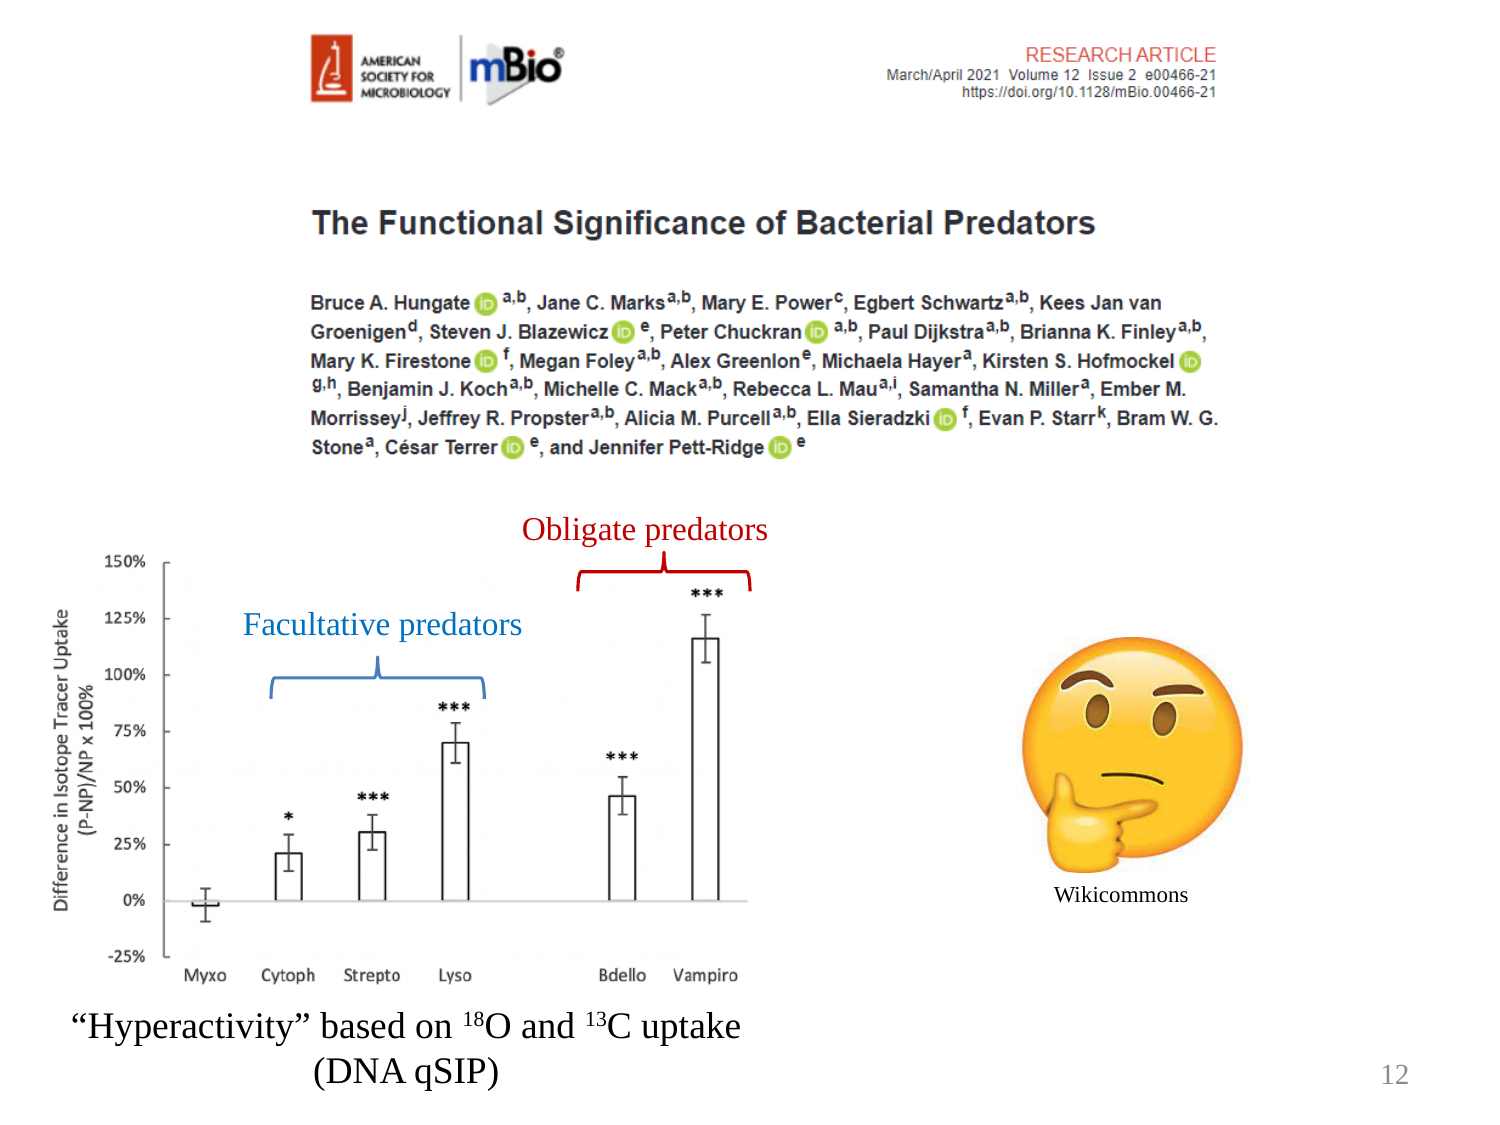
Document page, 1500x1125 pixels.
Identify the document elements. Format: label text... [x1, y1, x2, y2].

picture [254, 12, 1271, 472]
text_box “Hyperactivity” based on 18O and 13C uptake (DNA qSIP) [50, 999, 763, 1075]
text_box Obligate predators [506, 499, 857, 560]
slide_number 12 [1074, 1042, 1425, 1103]
picture [35, 531, 771, 991]
text_box Wikicommons [1038, 881, 1227, 920]
picture [1014, 637, 1251, 873]
